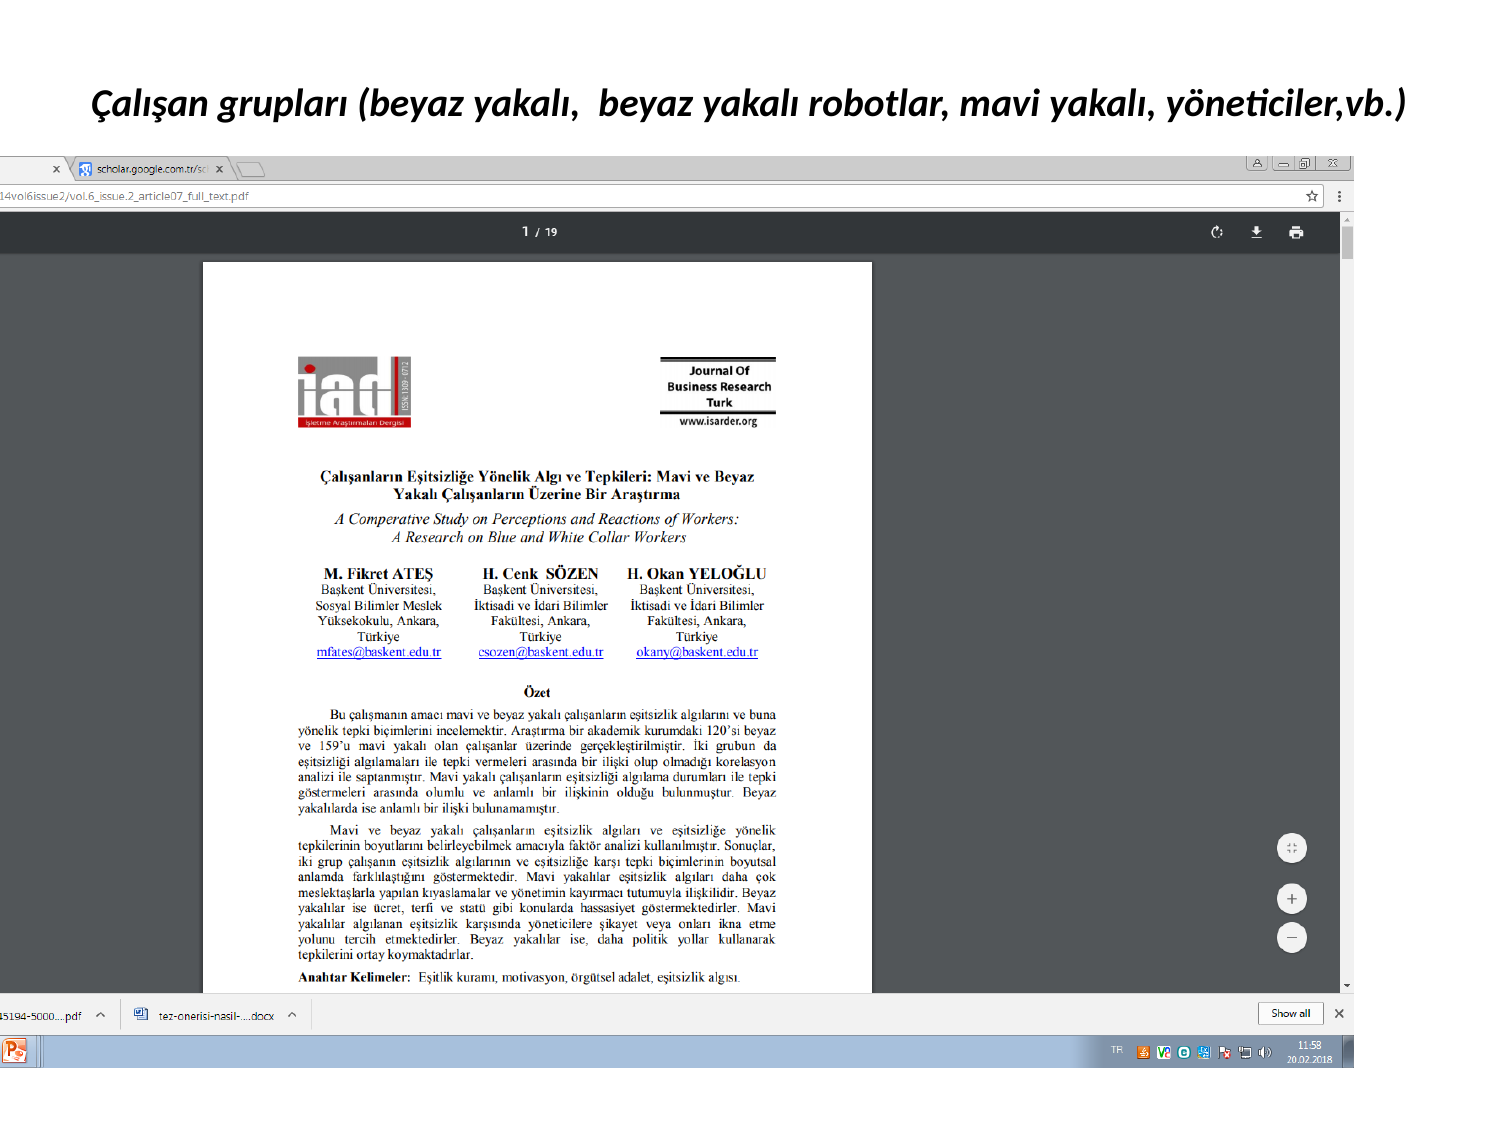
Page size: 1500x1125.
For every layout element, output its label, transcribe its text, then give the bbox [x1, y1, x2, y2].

title Çalışan grupları (beyaz yakalı, beyaz yakalı robotlar, mavi yakalı, yöneticiler,vb.) [75, 45, 1425, 233]
picture [0, 155, 1354, 1068]
